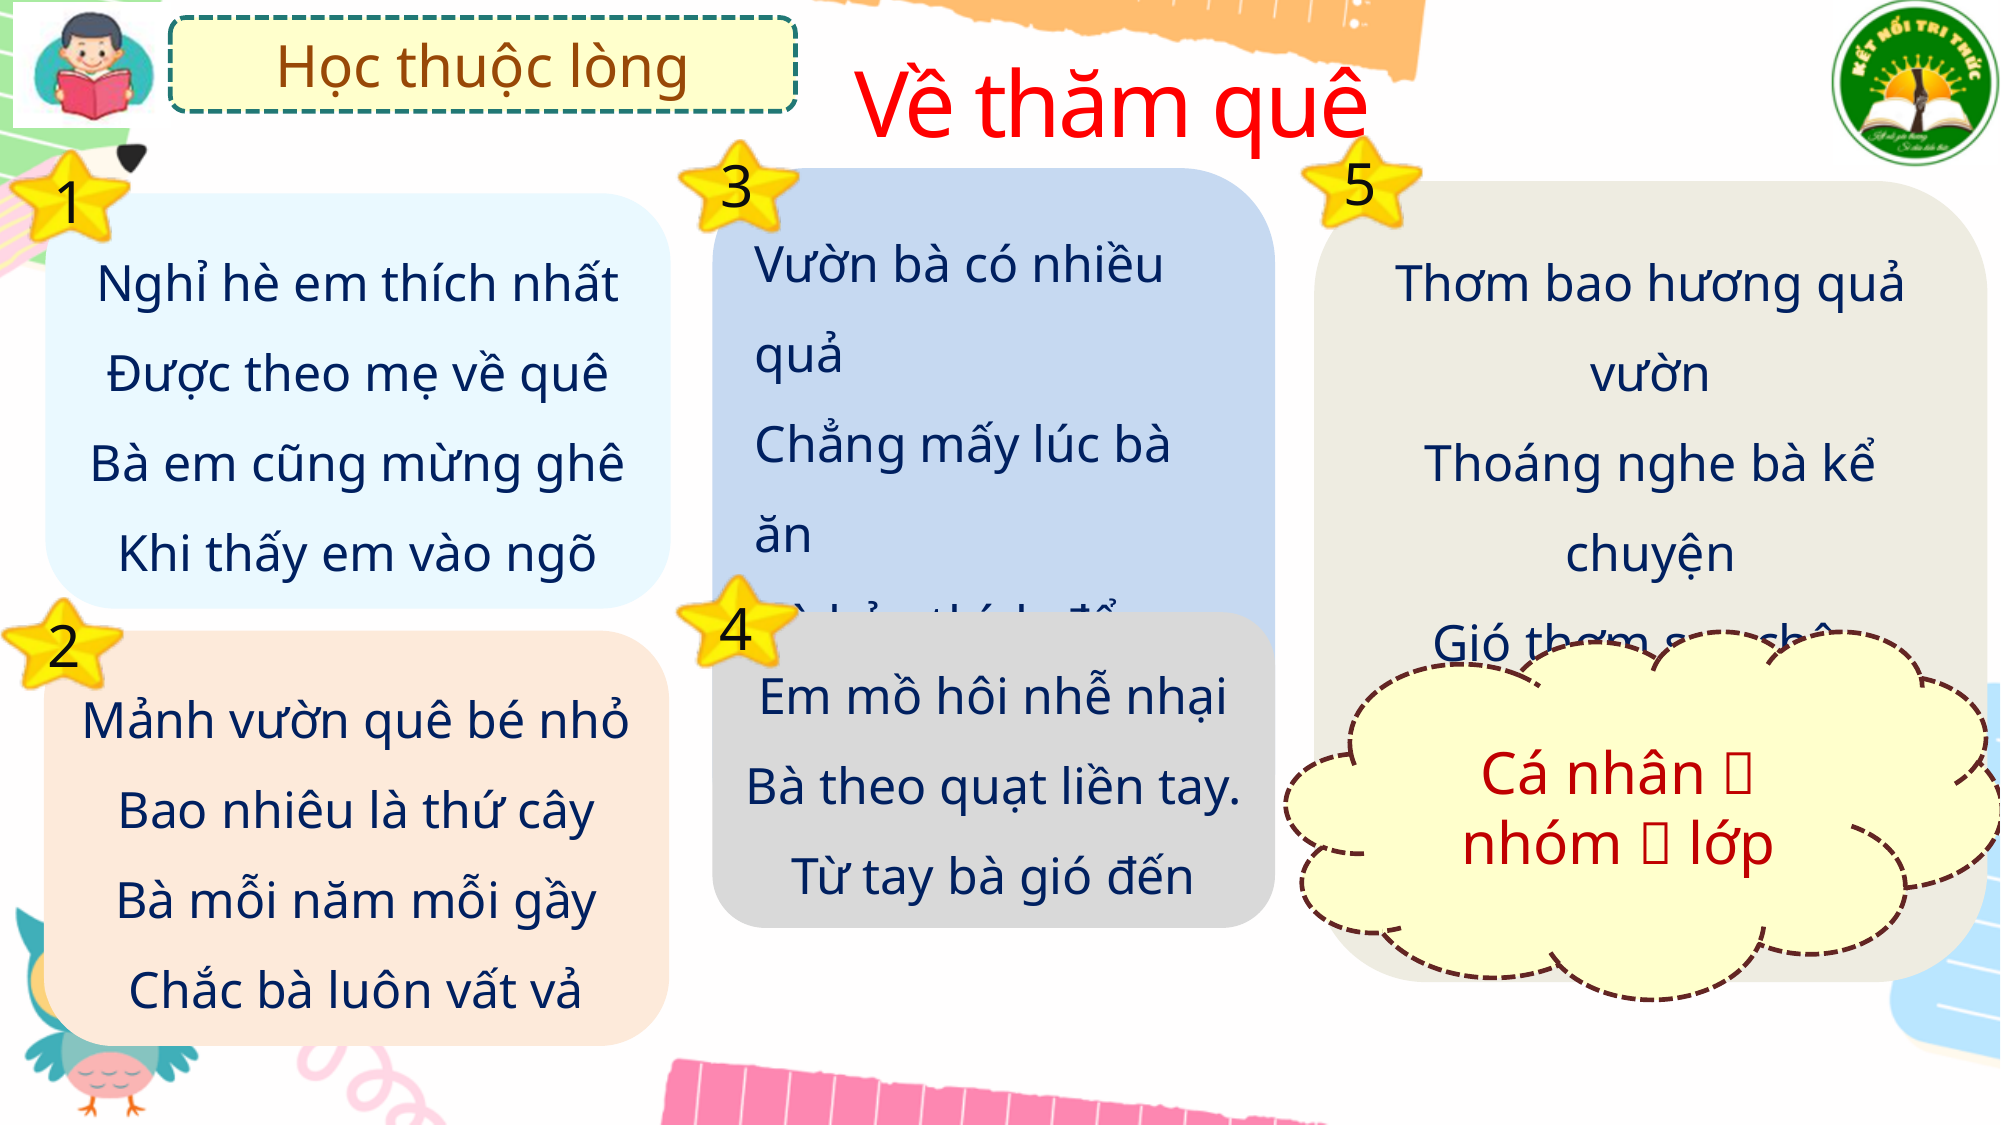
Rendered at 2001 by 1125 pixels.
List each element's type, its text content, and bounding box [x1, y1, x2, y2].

picture [0, 0, 2001, 1125]
text_box Em mồ hôi nhễ nhại Bà theo quạt liền tay. Từ tay bà gió đến [712, 612, 1276, 928]
text_box Thơm bao hương quả vườn Thoáng nghe bà kể chuyện Gió thơm say chập chờn. (Xuân Hoài) [1328, 925, 1576, 983]
text_box Vườn bà có nhiều quả Chẳng mấy lúc bà ăn Bà bảo thích để dành Cho cháu về ra hái. [712, 168, 1276, 664]
text_box Mảnh vườn quê bé nhỏ Bao nhiêu là thứ cây Bà mỗi năm mỗi gầy Chắc bà luôn vất vả [43, 630, 670, 1046]
text_box Nghỉ hè em thích nhất Được theo mẹ về quê Bà em cũng mừng ghê Khi thấy em vào ngõ [45, 193, 671, 609]
text_box Thơm bao hương quả vườn Thoáng nghe bà kể chuyện Gió thơm say chập chờn. (Xuân Hoài) [1728, 853, 1988, 983]
text_box Học thuộc lòng [175, 17, 791, 112]
text_box Về thăm quê [750, 22, 1475, 157]
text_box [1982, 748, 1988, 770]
text_box Thơm bao hương quả vườn Thoáng nghe bà kể chuyện Gió thơm say chập chờn. (Xuân Hoài) [1314, 181, 1988, 763]
text_box Cá nhân  nhóm  lớp [1283, 629, 2000, 1002]
